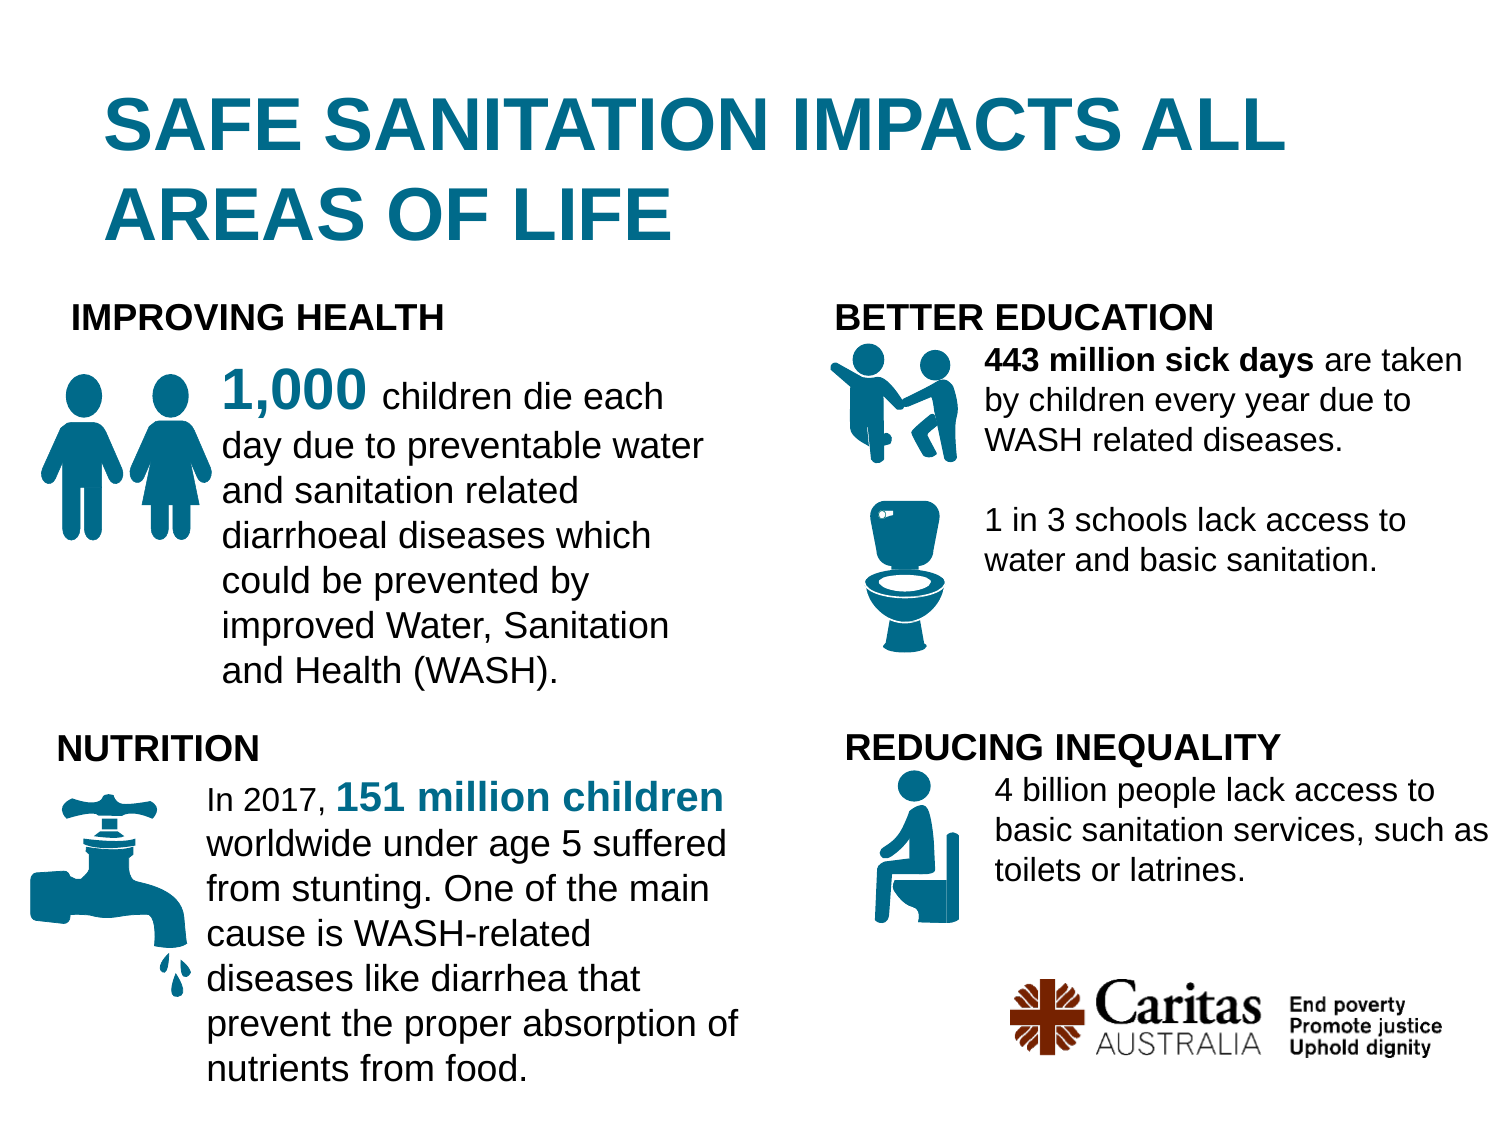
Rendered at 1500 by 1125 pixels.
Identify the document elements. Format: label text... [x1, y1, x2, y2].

text_box NUTRITION In 2017, 151 million children worldwide under age 5 suffered from stunting. One of the main cause is WASH-related diseases like diarrhea that prevent the proper absorption of nutrients from food. [41, 716, 758, 1097]
title Safe sanitation impacts all areas of life [88, 67, 1394, 256]
text_box IMPROVING HEALTH [56, 285, 723, 372]
text_box REDUCING INEQUALITY 4 billion people lack access to basic sanitation services, such as toilets or latrines. [829, 715, 1500, 936]
text_box BETTER EDUCATION 443 million sick days are taken by children every year due to WASH related diseases. 1 in 3 schools lack access to water and basic sanitation. [819, 285, 1494, 585]
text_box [829, 343, 960, 468]
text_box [874, 770, 960, 925]
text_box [41, 373, 212, 541]
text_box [863, 500, 947, 653]
picture [1010, 979, 1442, 1058]
text_box 1,000 children die each day due to preventable water and sanitation related diarrhoeal diseases which could be prevented by improved Water, Sanitation and Health (WASH). [206, 344, 734, 734]
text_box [30, 791, 191, 999]
